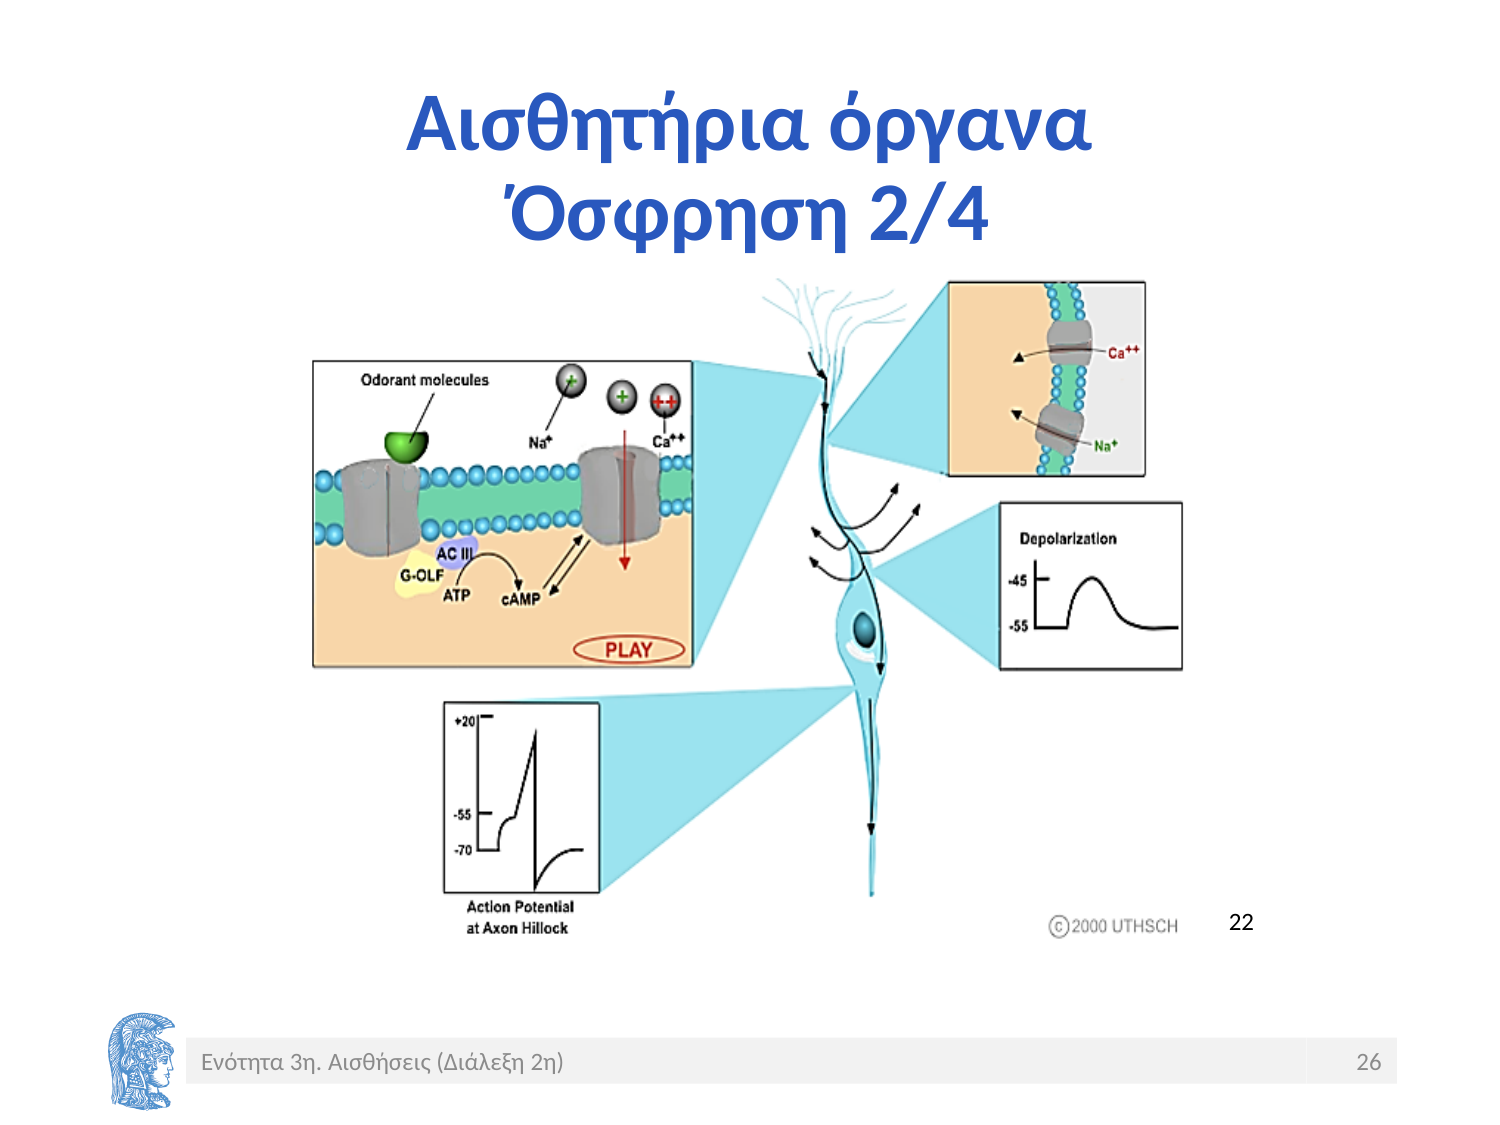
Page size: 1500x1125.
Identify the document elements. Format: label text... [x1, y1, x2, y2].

footer Ενότητα 3η. Αισθήσεις (Διάλεξη 2η) [186, 1037, 1306, 1084]
text_box 22 [1213, 898, 1270, 943]
title Αισθητήρια όργανα Όσφρηση 2/4 [103, 59, 1397, 278]
slide_number 26 [1306, 1037, 1397, 1084]
picture [103, 1011, 186, 1114]
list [311, 277, 1189, 949]
